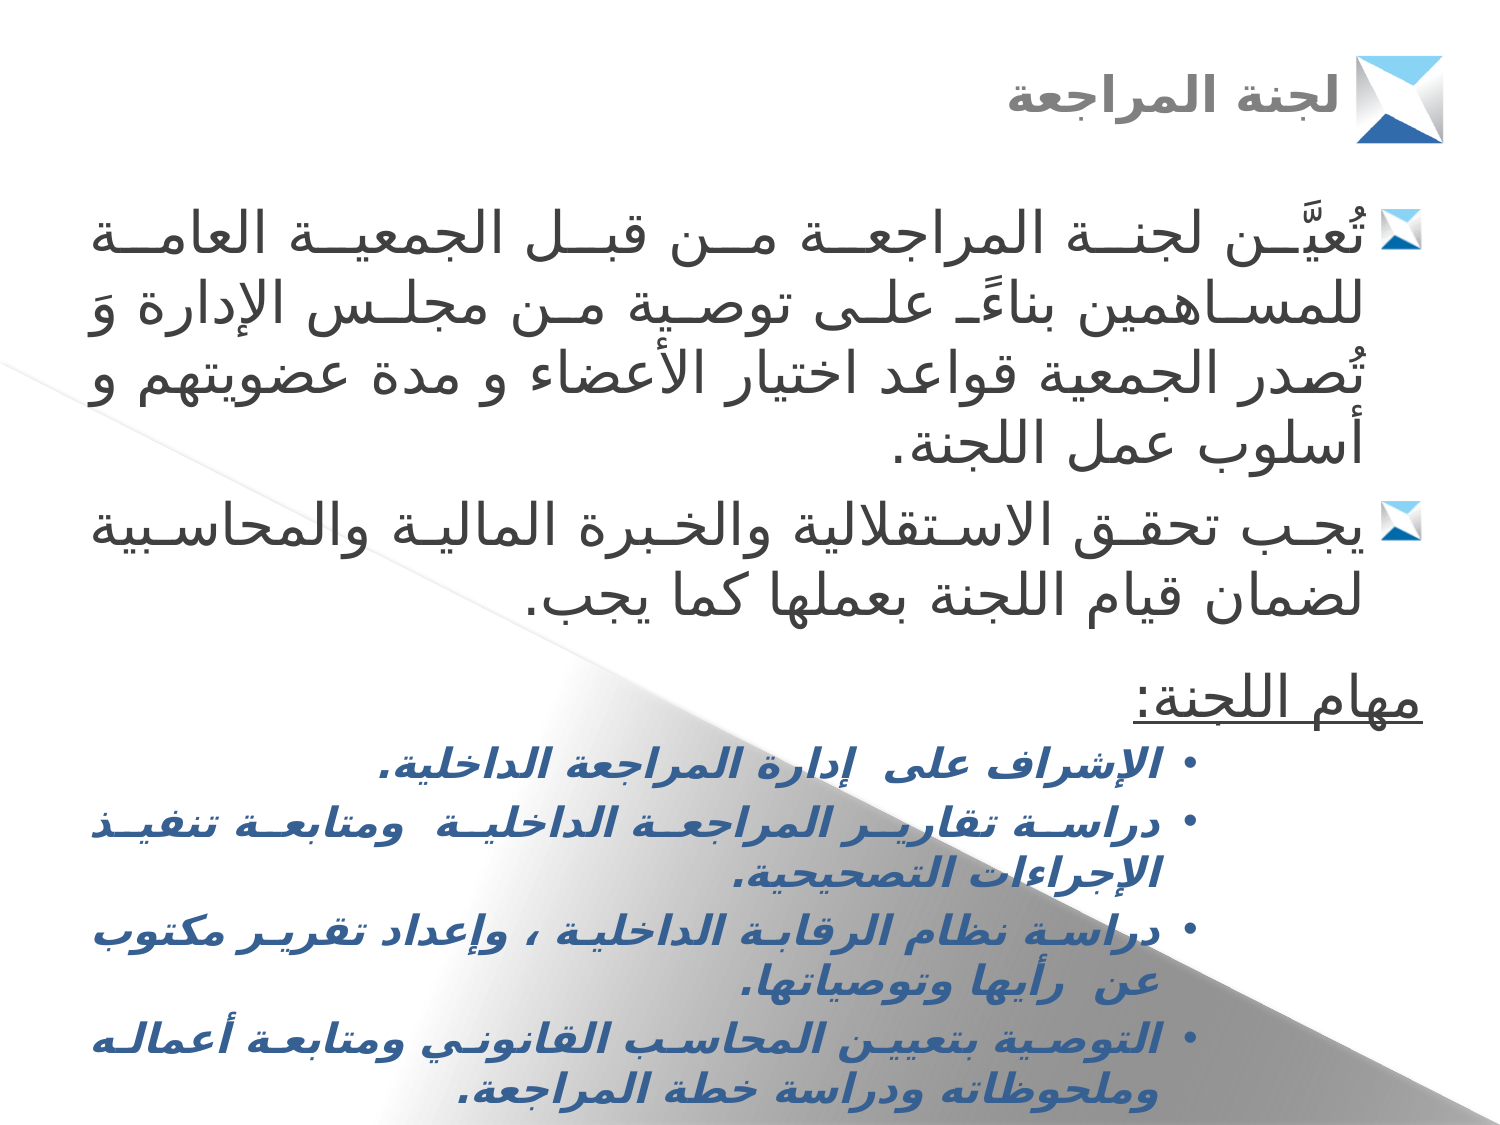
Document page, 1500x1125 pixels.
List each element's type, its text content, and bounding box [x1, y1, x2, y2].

picture [1380, 209, 1423, 251]
list تُعيَّن لجنة المراجعة من قبل الجمعية العامة للمساهمين بناءً على توصية من مجلس الإدارة وَ تُصدر الجمعية قواعد اختيار الأعضاء و مدة عضويتهم و أسلوب عمل اللجنة. يجب تحقق الاستقلالية والخبرة المالية والمحاسبية لضمان قيام اللجنة بعملها كما يجب. مهام اللجنة: الإشراف على إدارة المراجعة الداخلية. دراسة تقارير المراجعة الداخلية ومتابعة تنفيذ الإجراءات التصحيحية. دراسة نظام الرقابة الداخلية ، وإعداد تقرير مكتوب عن رأيها وتوصياتها. التوصية بتعيين المحاسب القانوني ومتابعة أعماله وملحوظاته ودراسة خطة المراجعة. دراسة القوائم المالية قبل عرضها على مجلس الادارة. دراسة السياسات المحاسبية المتبعة وإبداء الرأي والتوصية لمجلس الادارة. [74, 187, 1438, 918]
text_box لجنة المراجعة [206, 54, 1357, 243]
picture [1328, 0, 1500, 200]
picture [1380, 501, 1423, 542]
